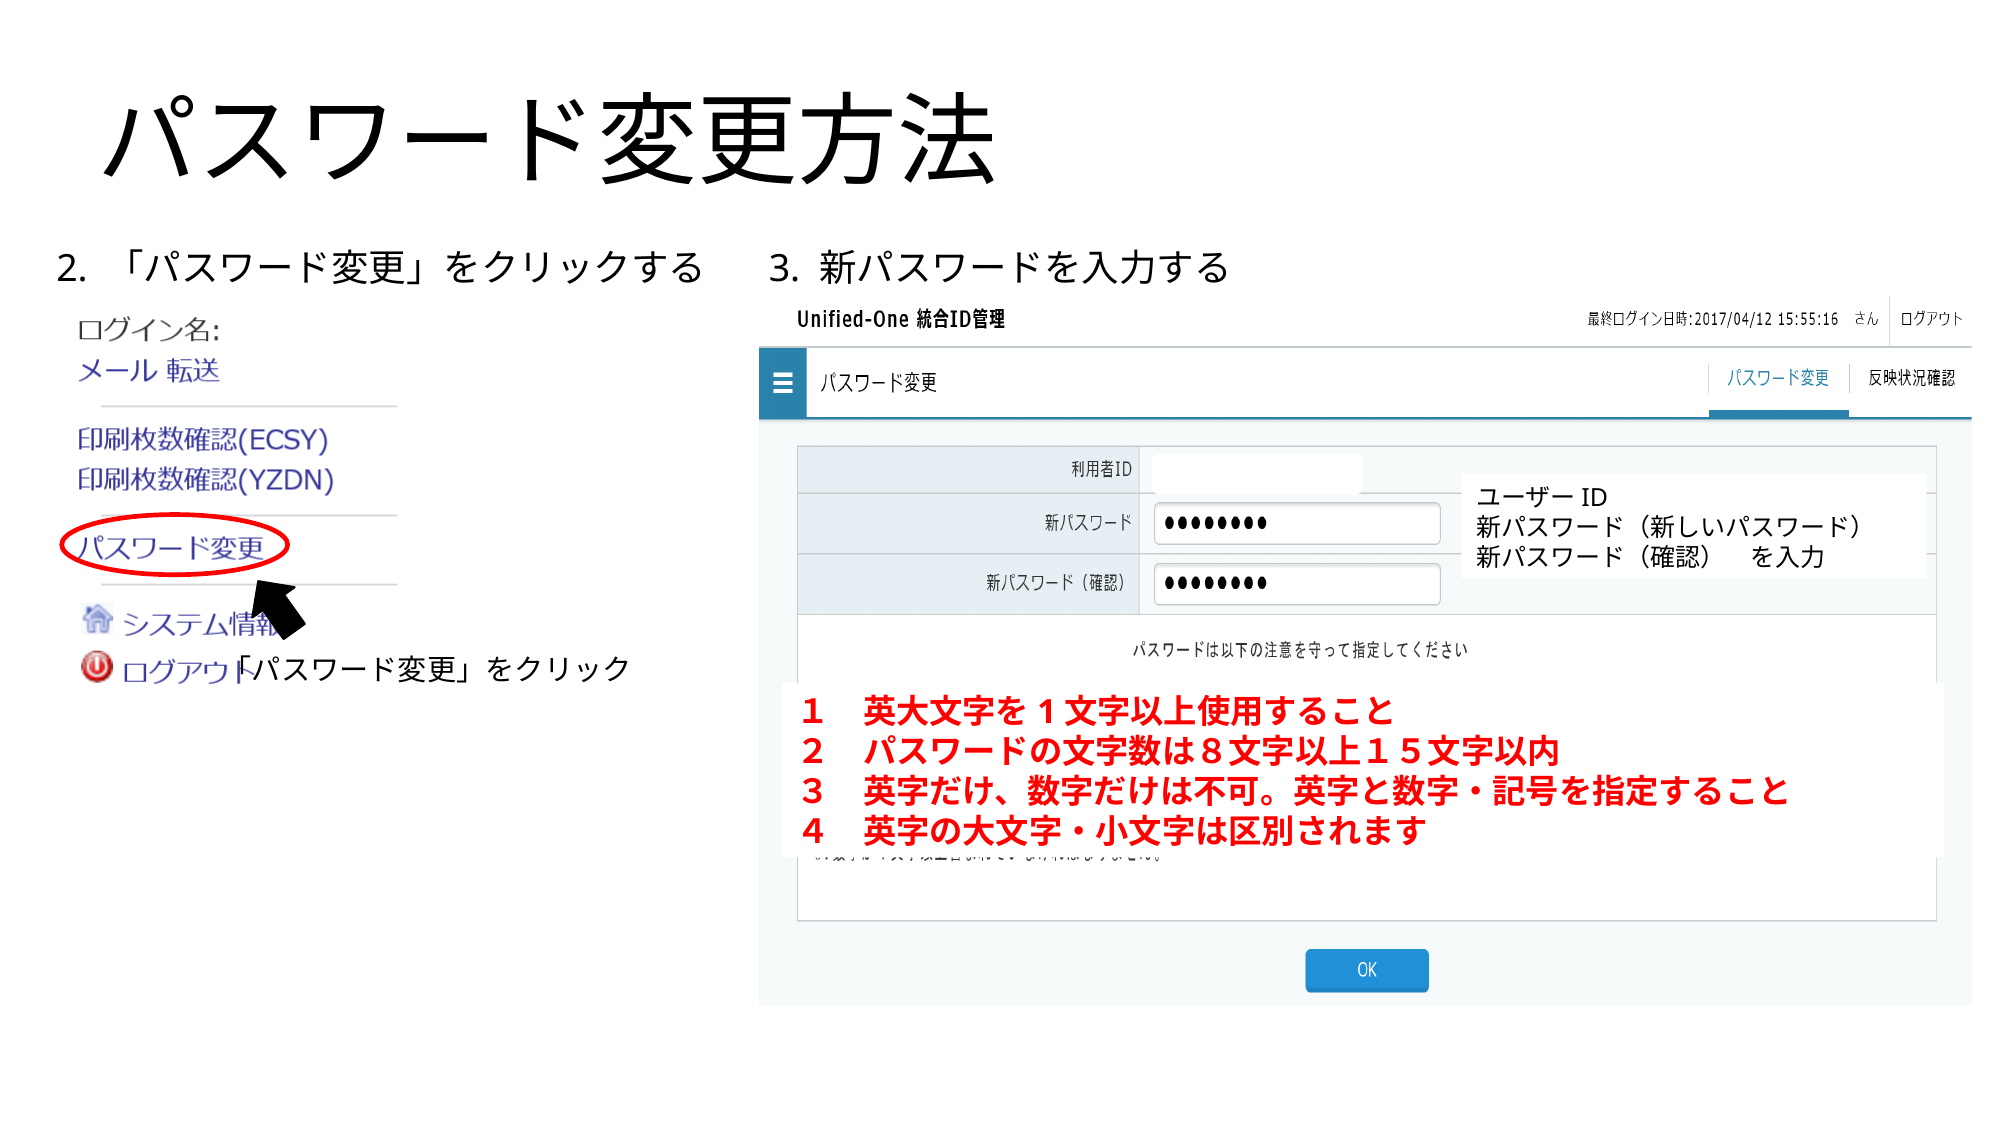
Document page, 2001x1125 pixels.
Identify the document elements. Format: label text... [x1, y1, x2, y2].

text_box 2. 「パスワード変更」をクリックする [41, 236, 754, 296]
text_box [61, 308, 700, 821]
text_box 3. 新パスワードを入力する [754, 236, 1613, 296]
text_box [754, 296, 1972, 1006]
text_box パスワード変更方法 [82, 68, 1123, 204]
